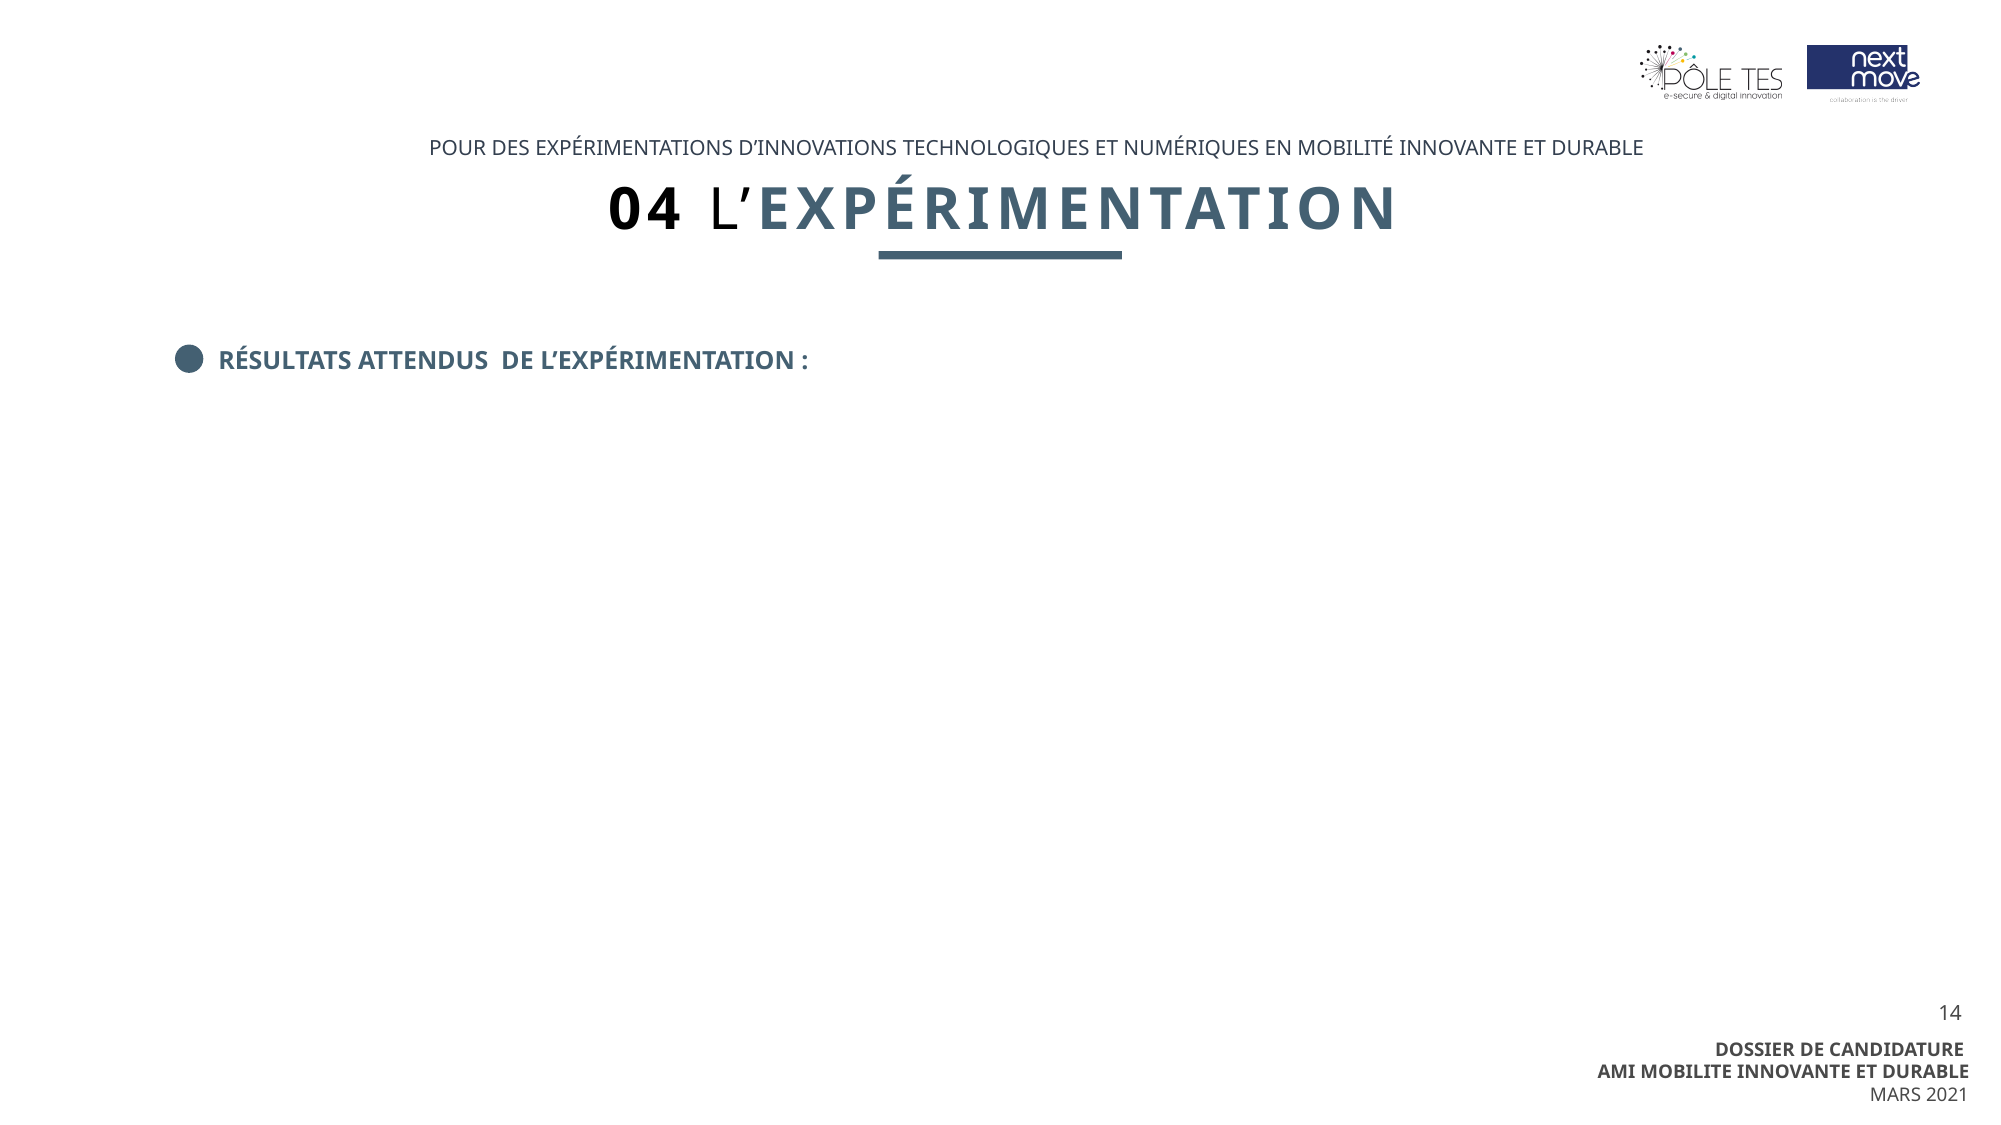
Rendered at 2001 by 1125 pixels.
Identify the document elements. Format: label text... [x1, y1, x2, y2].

picture [1807, 45, 1920, 102]
slide_number 15 [1853, 991, 1977, 1053]
picture [1640, 45, 1782, 100]
